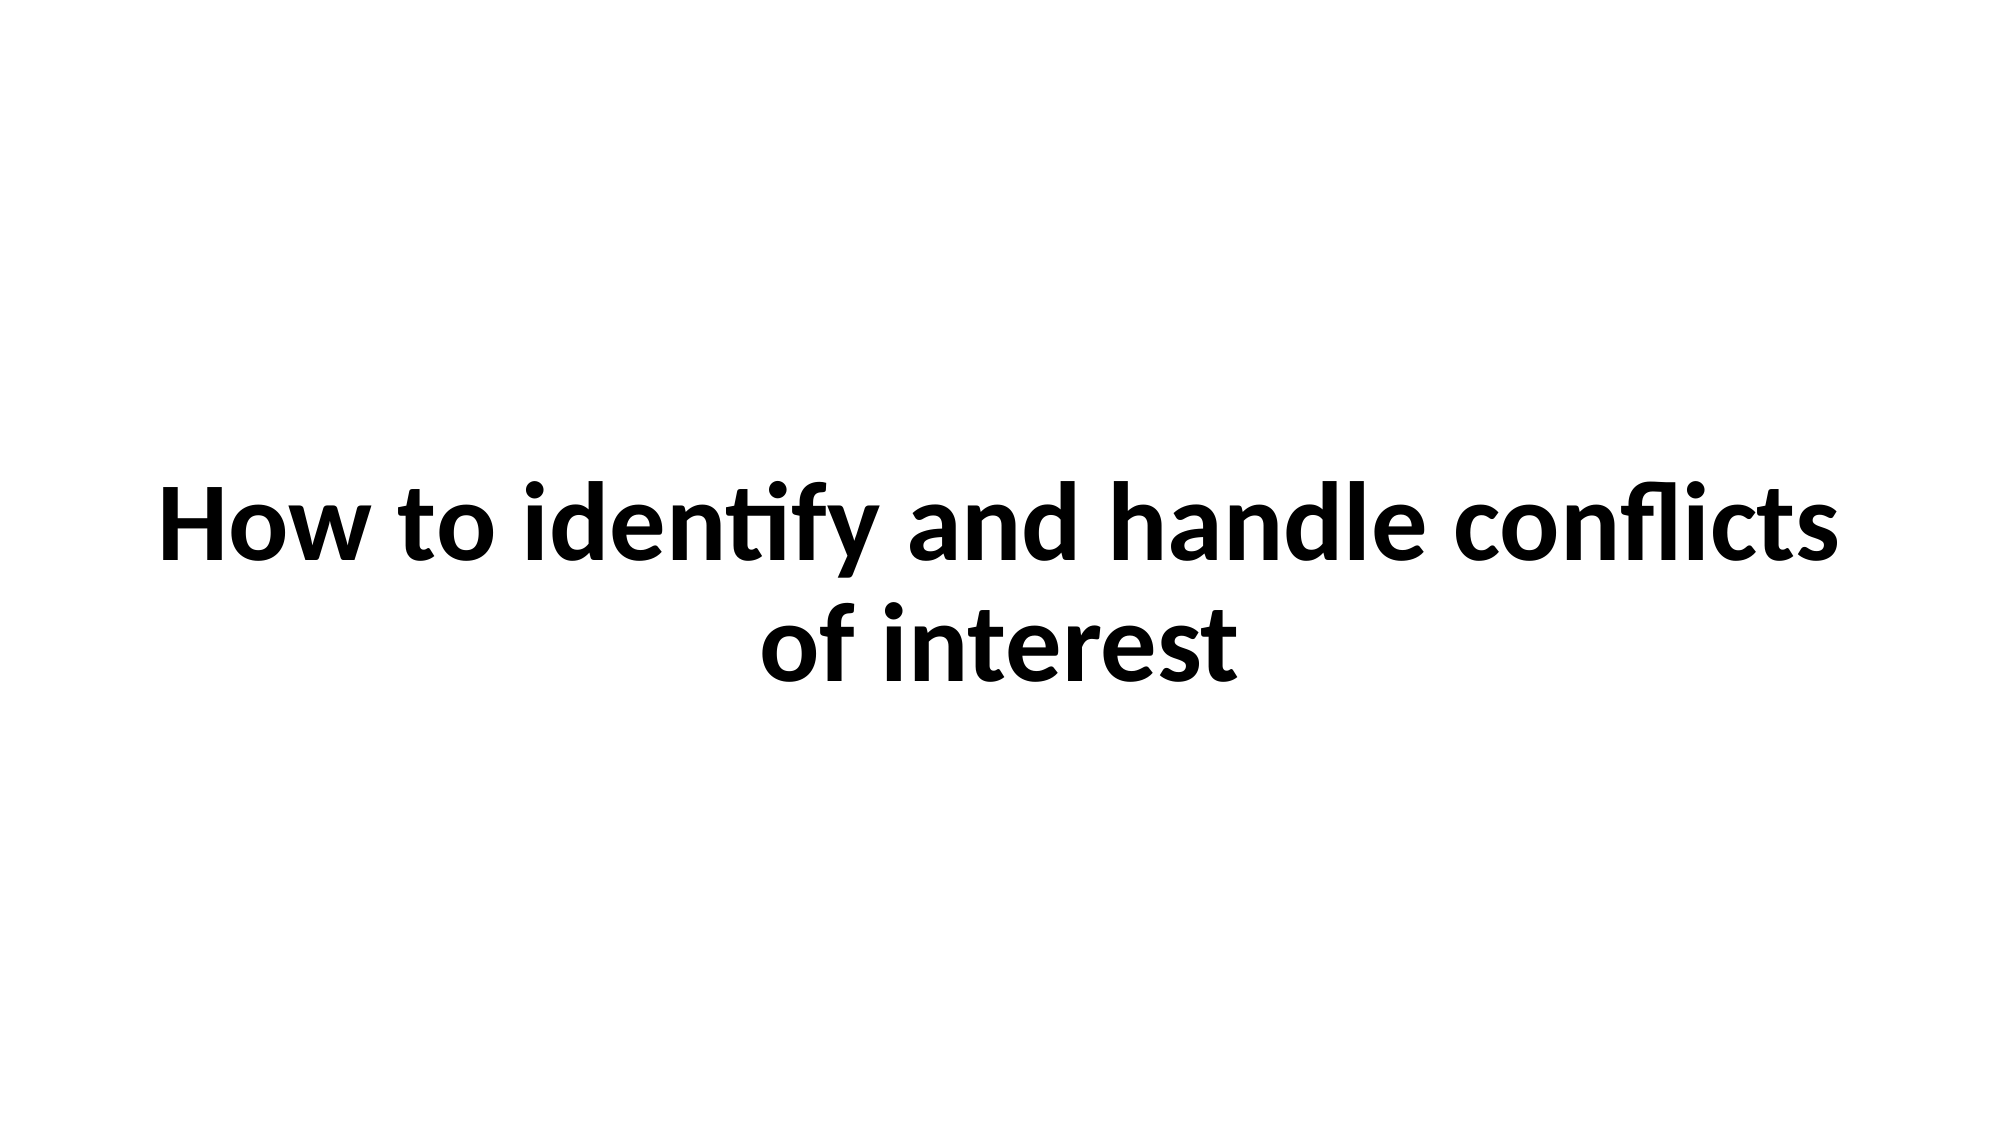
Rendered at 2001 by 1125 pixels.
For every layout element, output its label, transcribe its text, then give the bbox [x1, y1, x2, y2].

list How to identify and handle conflicts of interest [137, 299, 1863, 1014]
